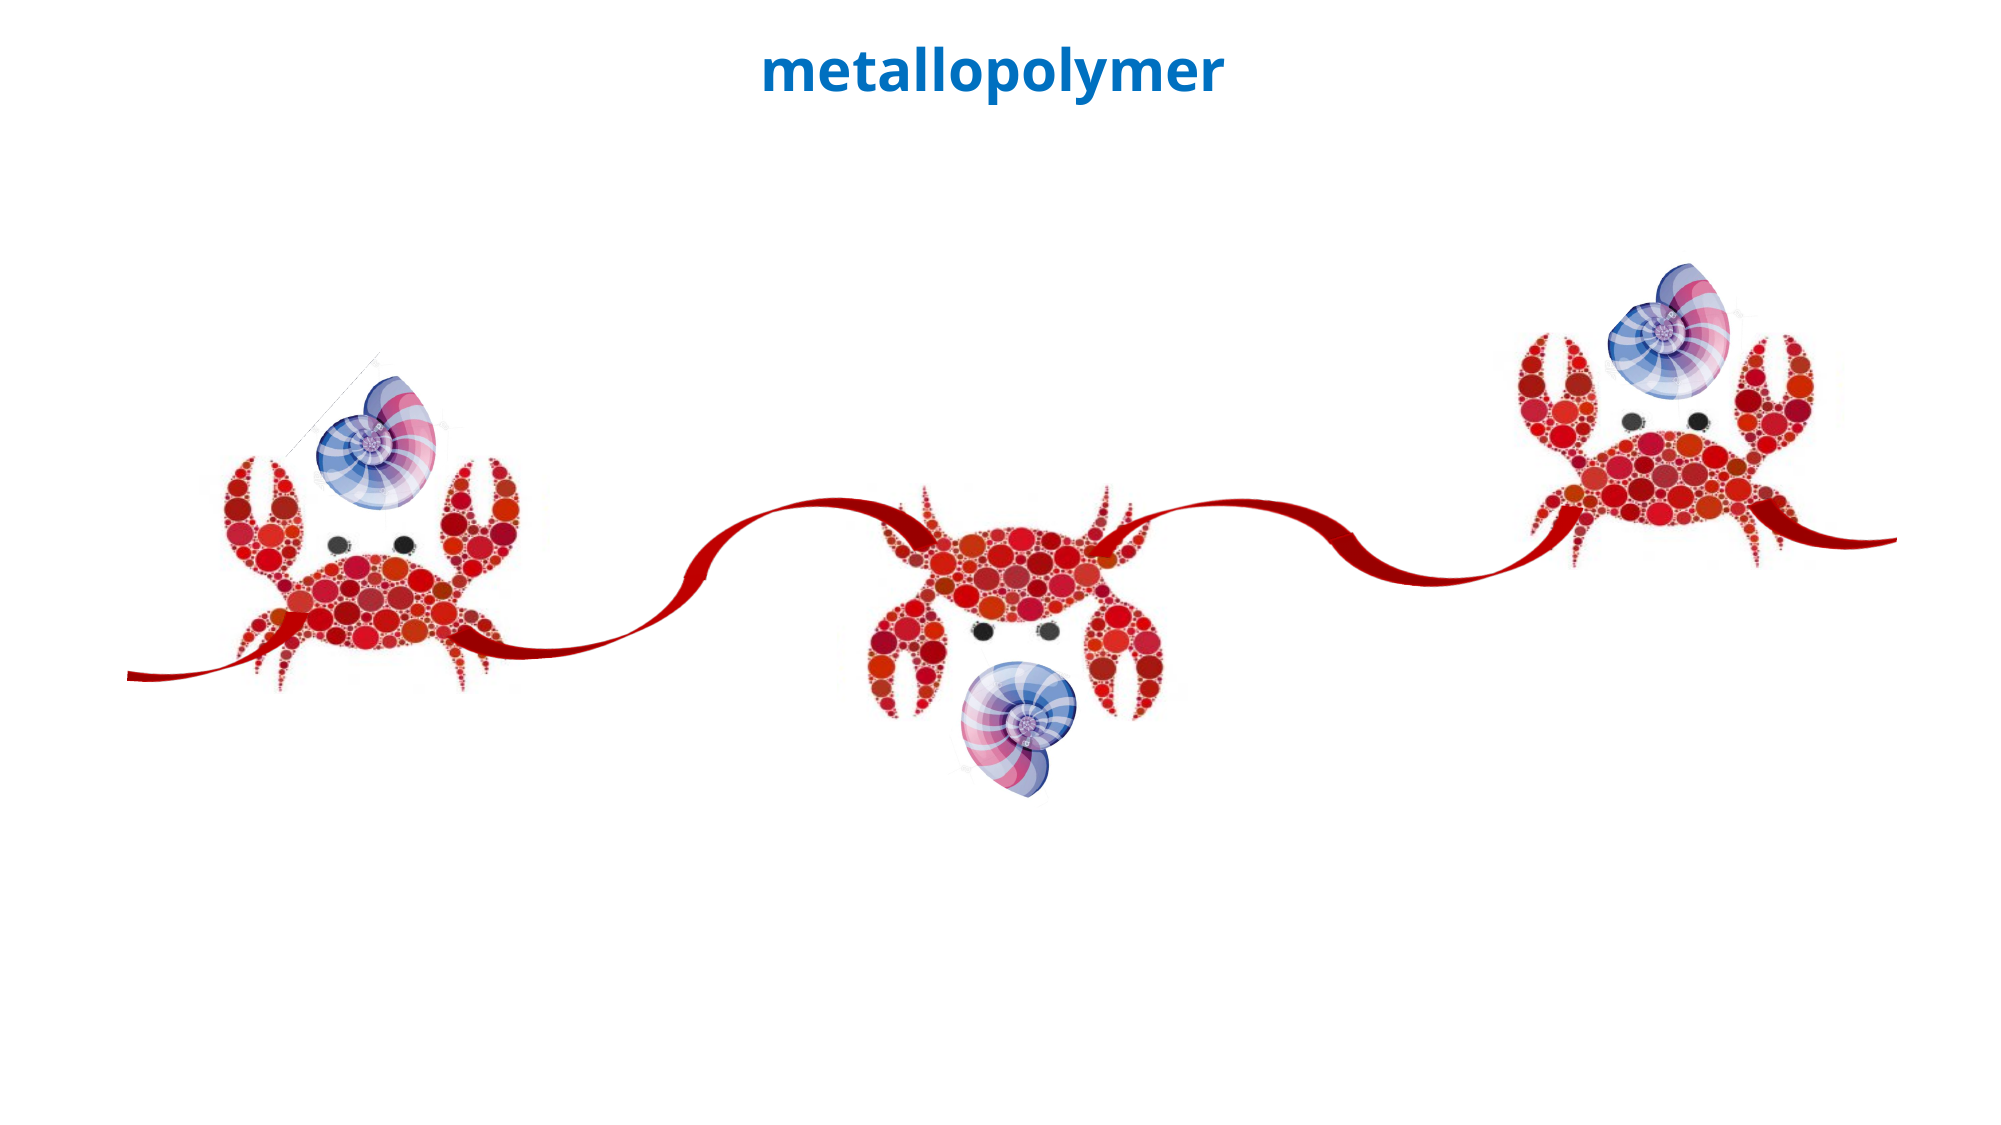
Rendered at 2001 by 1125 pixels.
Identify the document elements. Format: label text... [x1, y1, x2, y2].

picture [127, 249, 1905, 811]
text_box metallopolymer [745, 25, 1242, 111]
